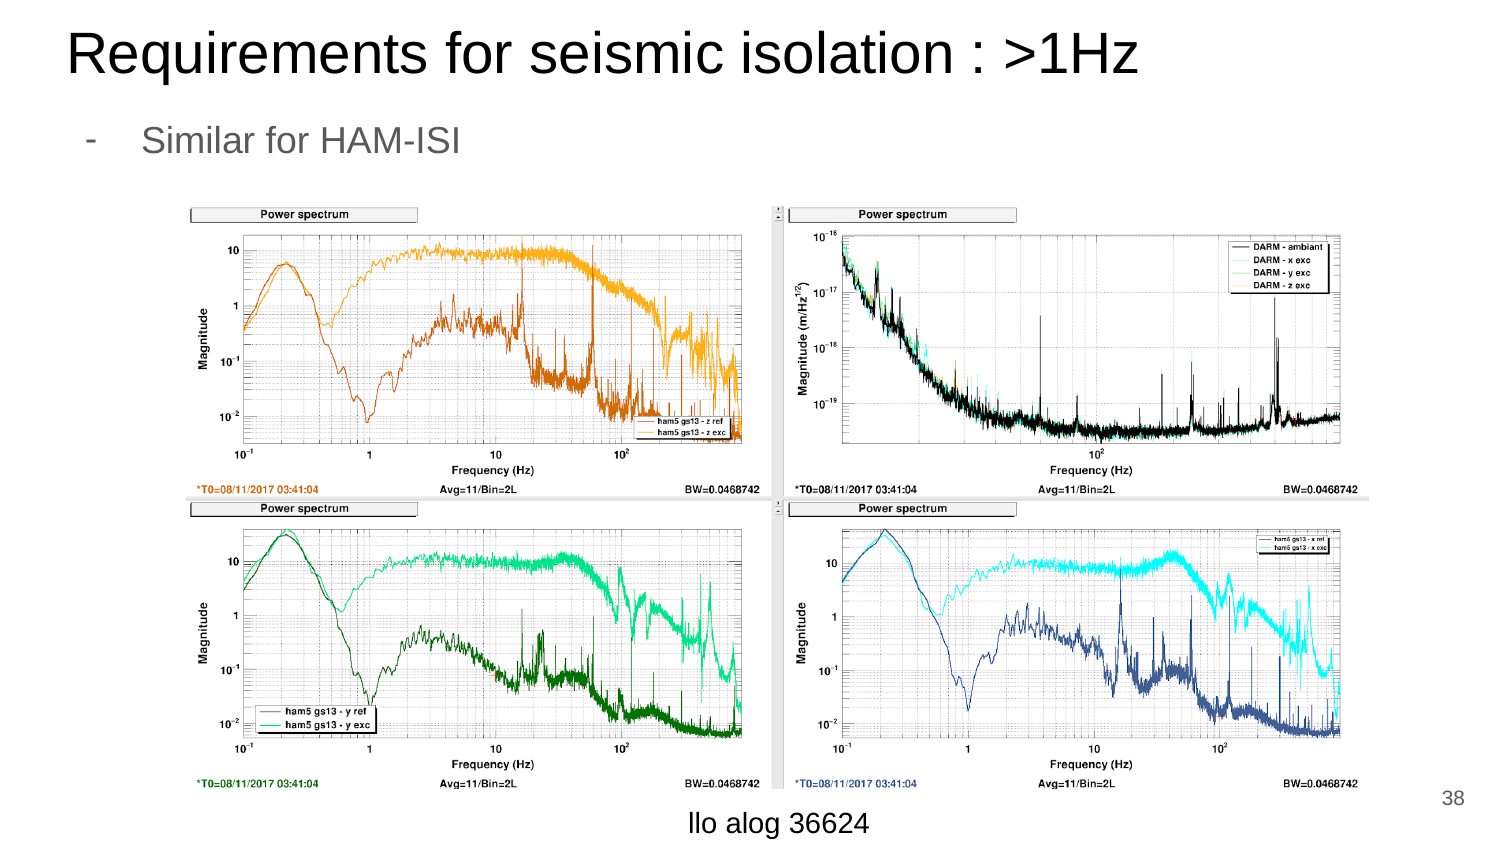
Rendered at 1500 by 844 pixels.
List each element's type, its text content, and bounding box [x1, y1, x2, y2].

slide_number ‹#› [1389, 764, 1480, 830]
text_box llo alog 36624 [673, 799, 905, 830]
picture [186, 206, 1369, 790]
list Similar for HAM-ISI [51, 94, 1449, 655]
title Requirements for seismic isolation : >1Hz [51, 0, 1449, 94]
